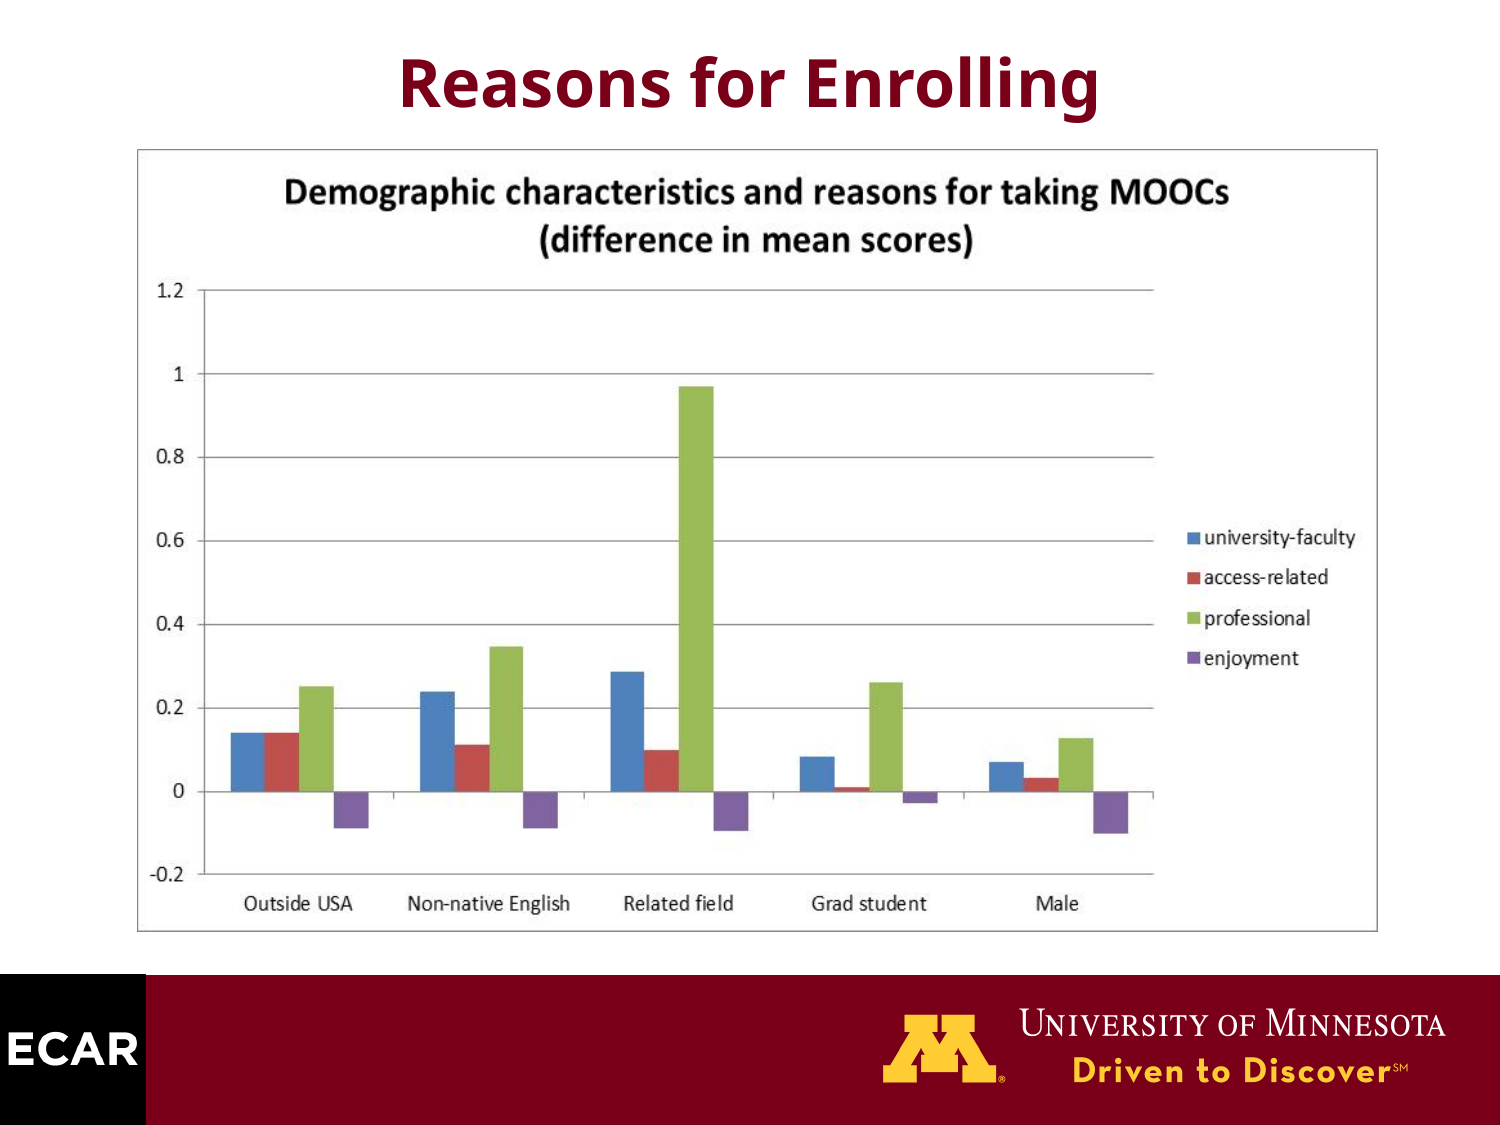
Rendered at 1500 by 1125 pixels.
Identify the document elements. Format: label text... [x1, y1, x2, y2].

picture [137, 149, 1378, 932]
title Reasons for Enrolling [112, 24, 1388, 138]
picture [0, 974, 1500, 1125]
